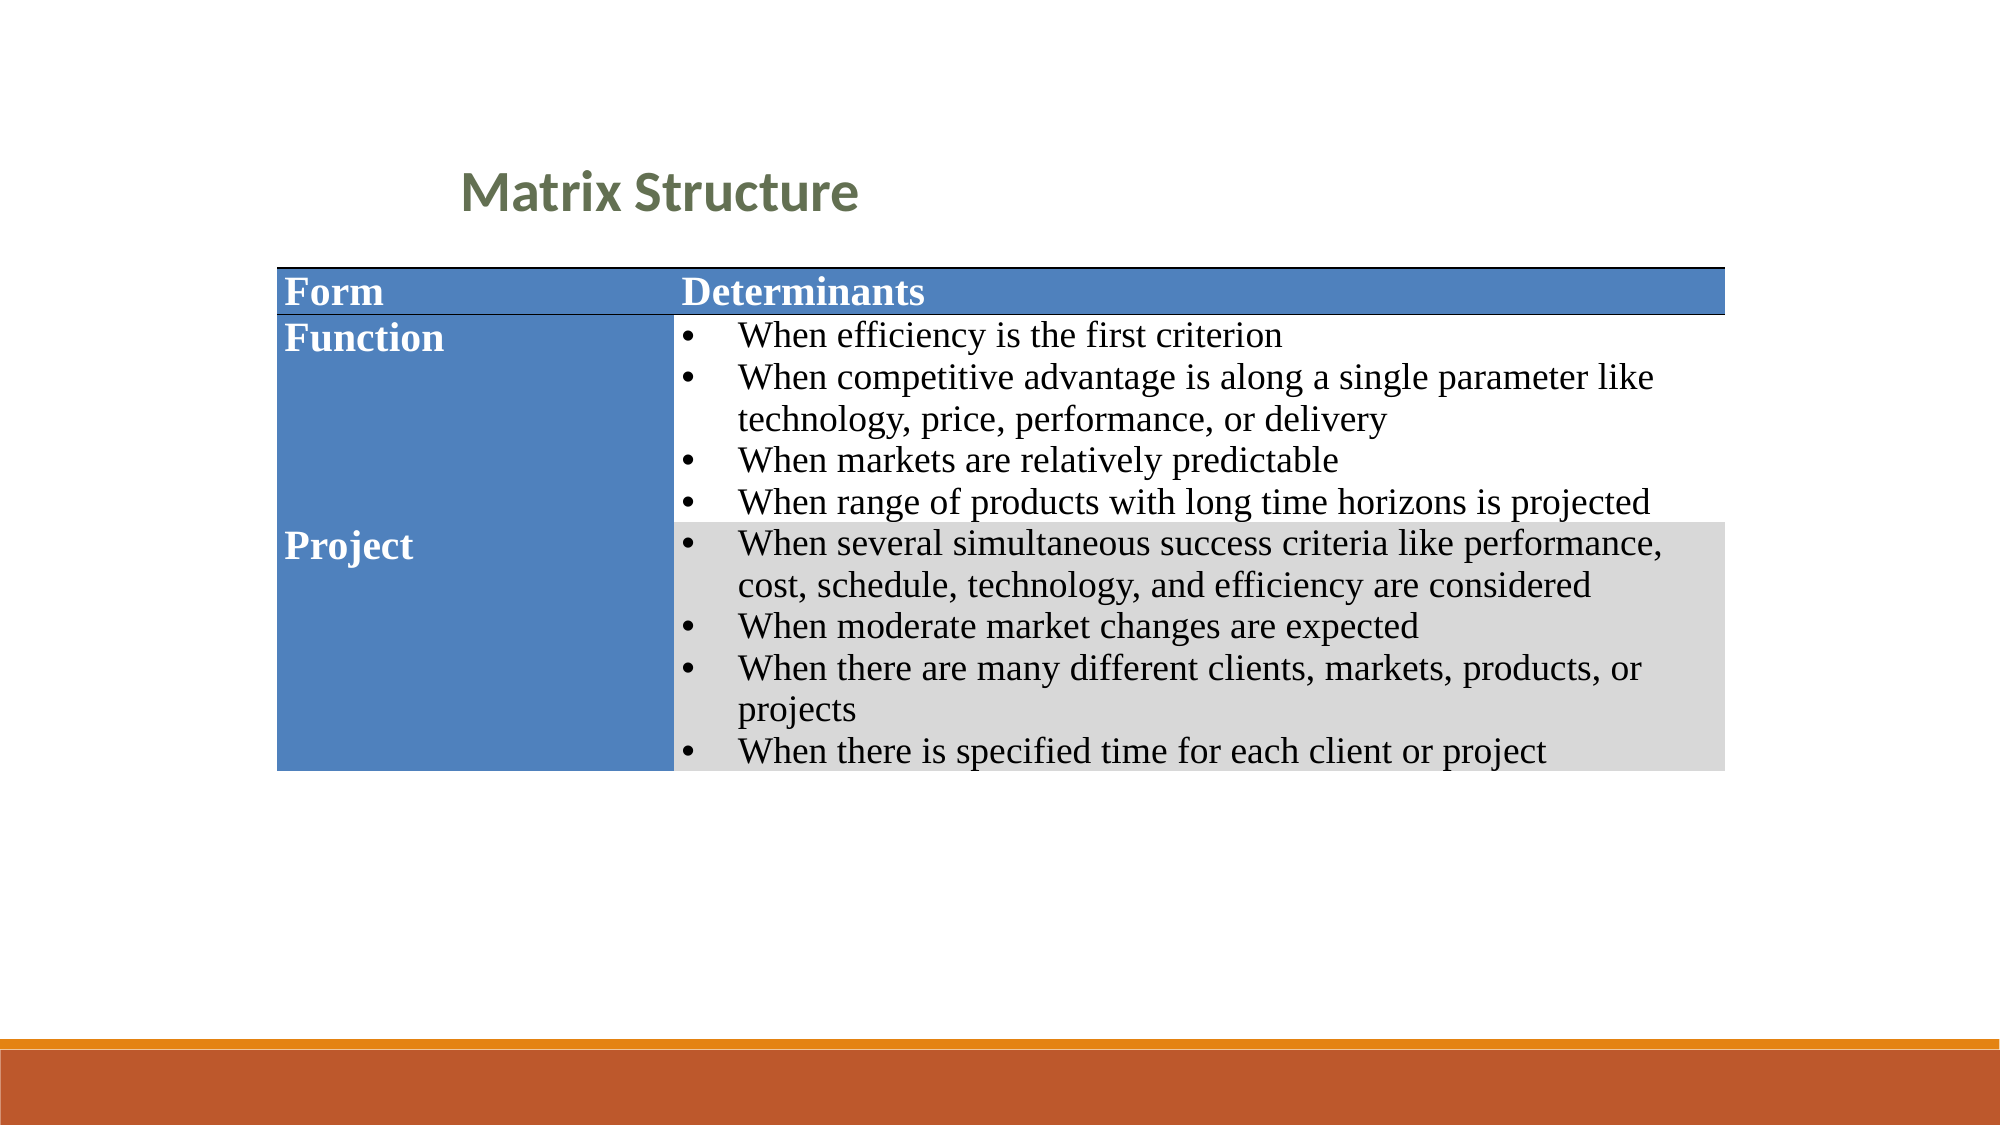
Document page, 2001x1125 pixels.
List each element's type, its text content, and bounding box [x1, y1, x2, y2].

table_cell When several simultaneous success criteria like performance, cost, schedule, technology, and efficiency are considered When moderate market changes are expected When there are many different clients, markets, products, or projects When there is specified time for each client or project [674, 522, 1725, 771]
list Matrix Structure [445, 153, 1090, 209]
table_cell Project [277, 522, 674, 771]
table_header Determinants [674, 269, 1725, 314]
table_cell When efficiency is the first criterion When competitive advantage is along a single parameter like technology, price, performance, or delivery When markets are relatively predictable When range of products with long time horizons is projected [674, 315, 1725, 522]
table_cell Function [277, 315, 674, 522]
table_header Form [277, 269, 674, 314]
